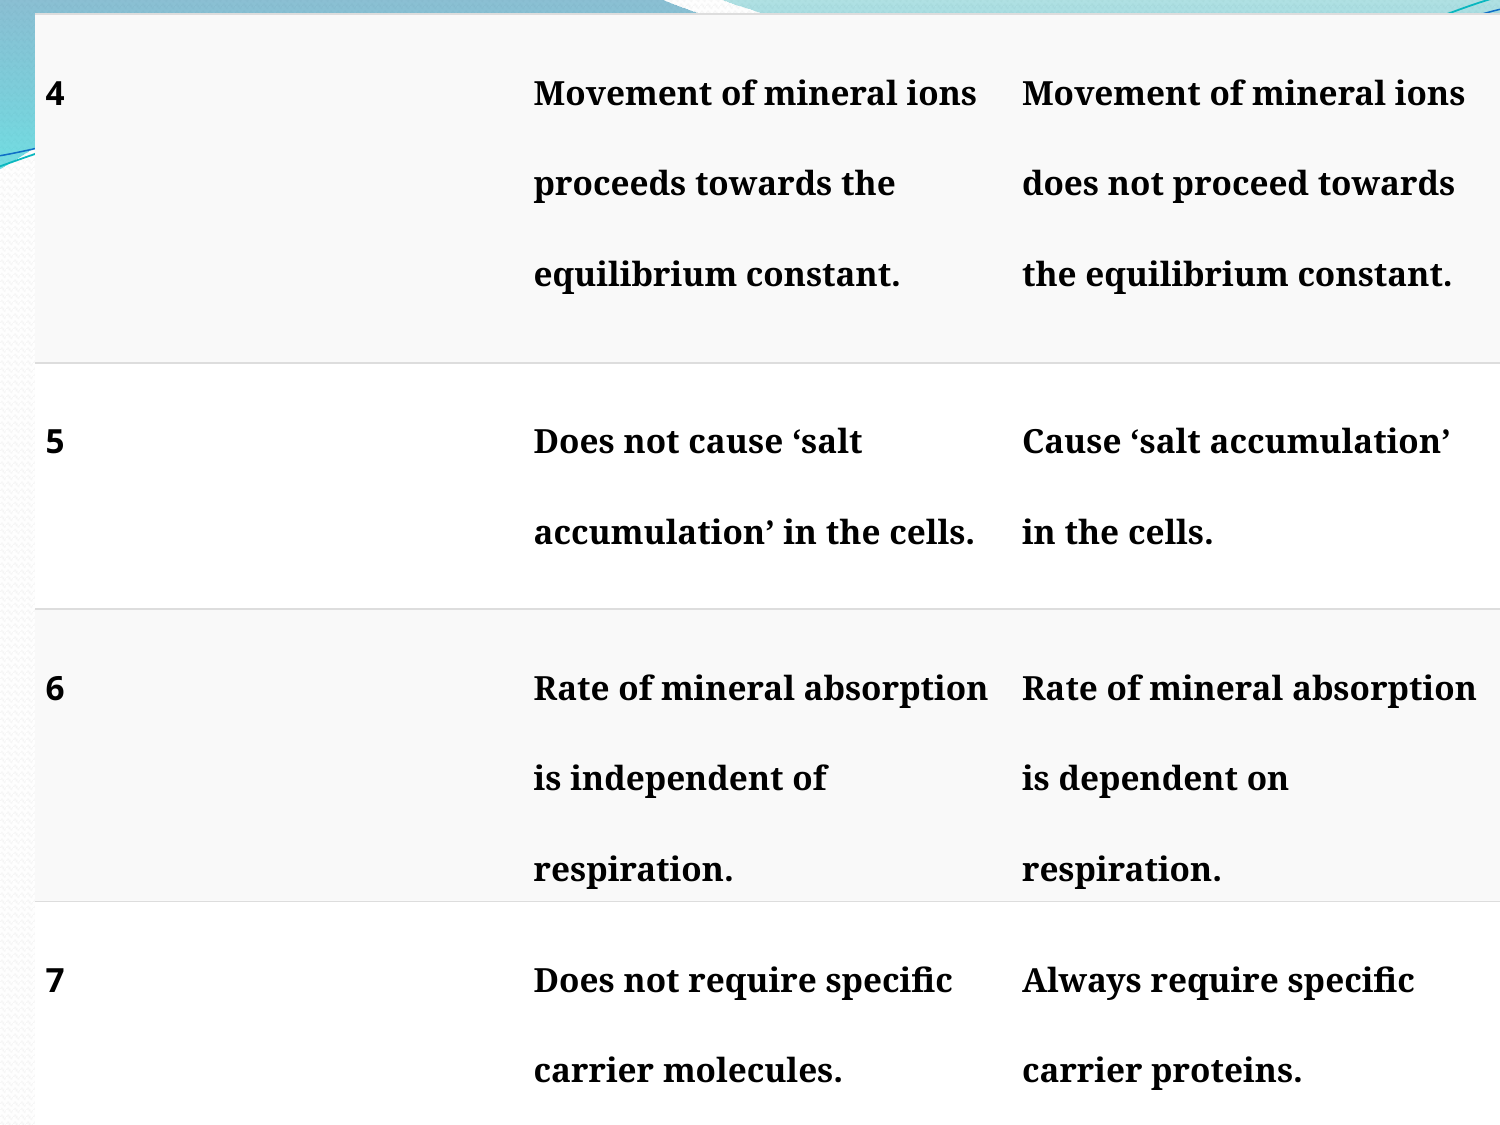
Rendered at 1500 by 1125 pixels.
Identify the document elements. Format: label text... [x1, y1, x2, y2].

table_cell Does not require specific carrier molecules. [523, 902, 1012, 1125]
table_cell Does not cause ‘salt accumulation’ in the cells. [523, 364, 1012, 608]
table_cell Cause ‘salt accumulation’ in the cells. [1012, 364, 1500, 608]
table_cell 7 [35, 902, 523, 1125]
table_cell 6 [35, 610, 523, 901]
table_header Movement of mineral ions proceeds towards the equilibrium constant. [523, 15, 1012, 362]
table_cell 5 [35, 364, 523, 608]
table_cell Rate of mineral absorption is dependent on respiration. [1012, 610, 1500, 901]
table_cell Rate of mineral absorption is independent of respiration. [523, 610, 1012, 901]
table_header 4 [35, 15, 523, 362]
table_header Movement of mineral ions does not proceed towards the equilibrium constant. [1012, 15, 1500, 362]
table_cell Always require specific carrier proteins. [1012, 902, 1500, 1125]
